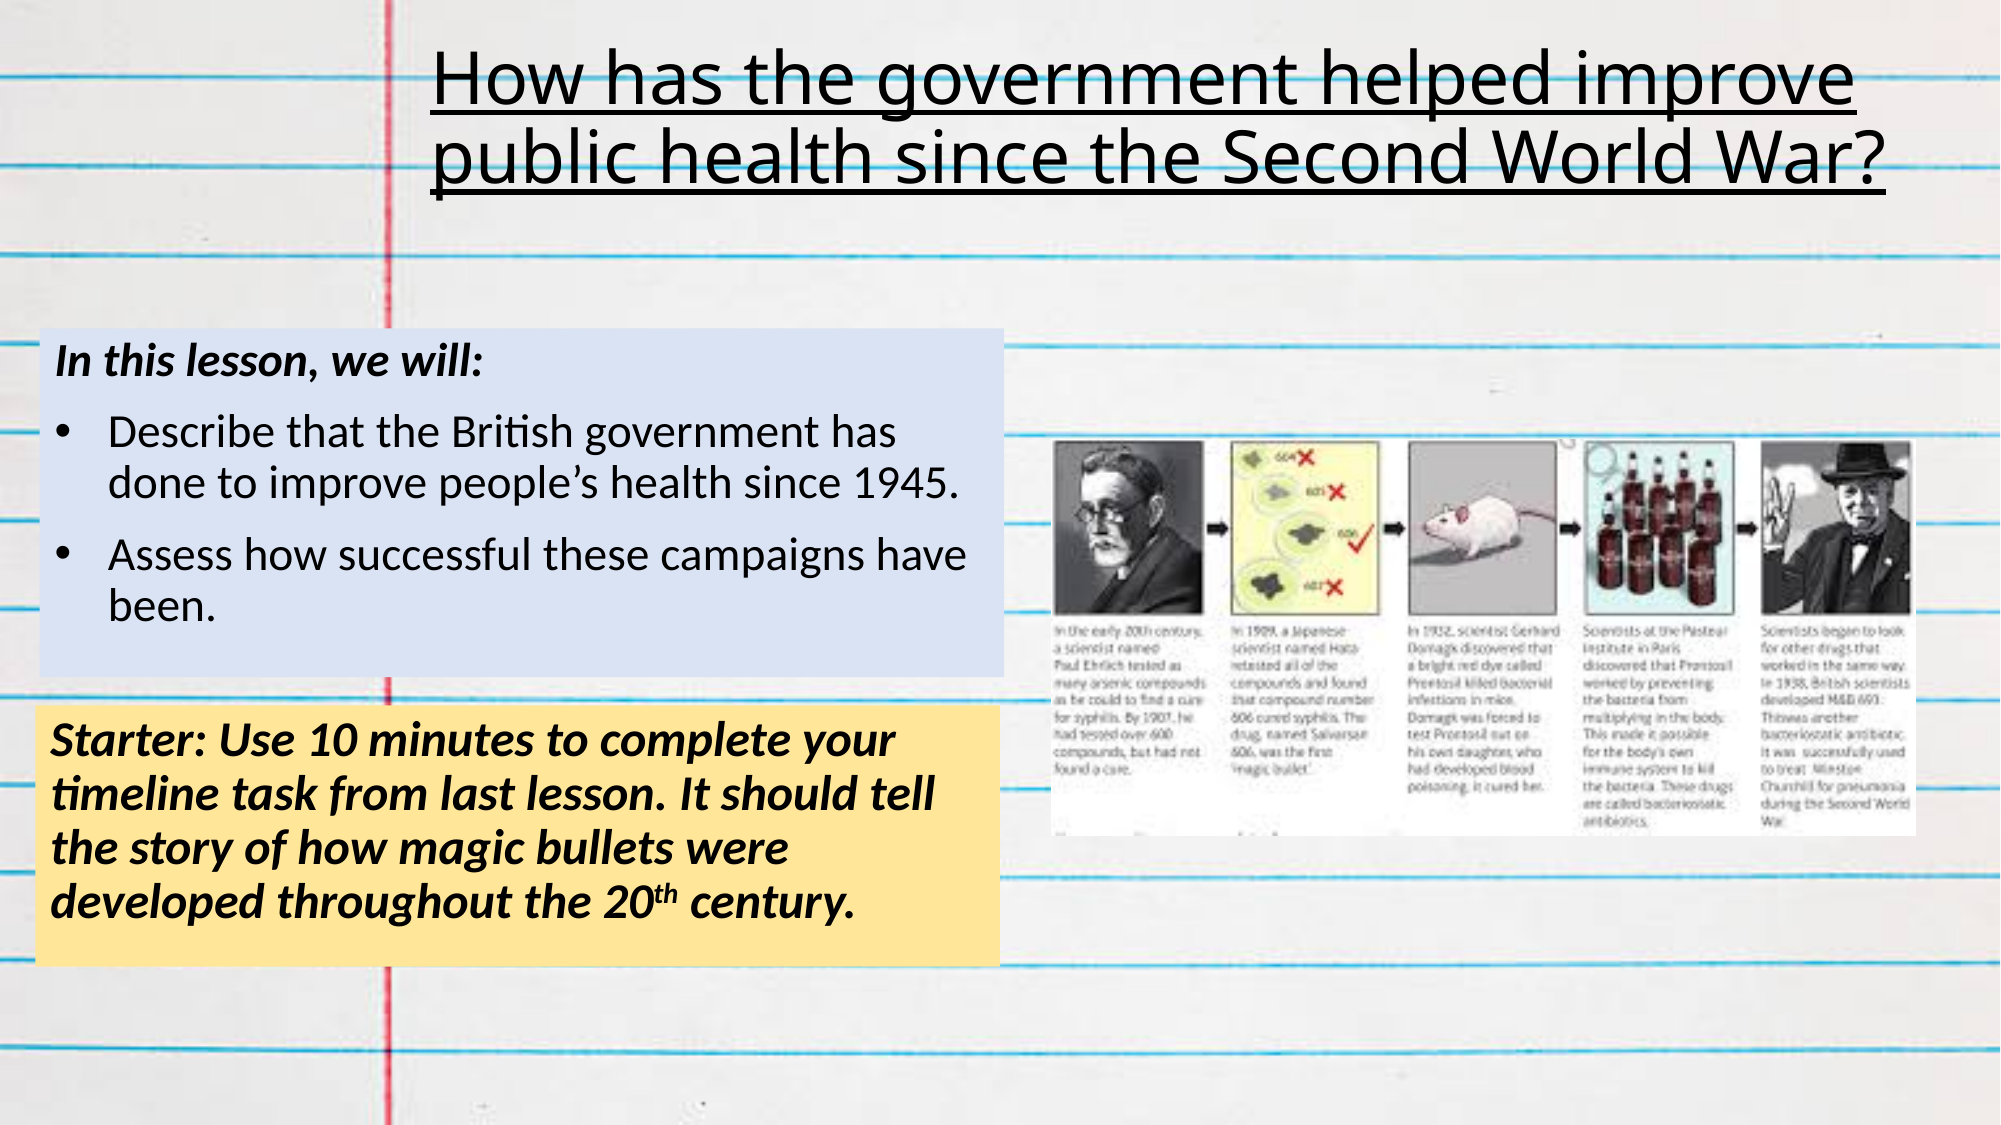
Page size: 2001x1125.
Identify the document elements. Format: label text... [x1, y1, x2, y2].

subtitle In this lesson, we will: Describe that the British government has done to improve people’s health since 1945. Assess how successful these campaigns have been. [39, 328, 1005, 678]
picture [0, 0, 2001, 1125]
title How has the government helped improve public health since the Second World War? [415, 10, 1916, 208]
text_box Starter: Use 10 minutes to complete your timeline task from last lesson. It should tell the story of how magic bullets were developed throughout the 20th century. [35, 705, 1000, 967]
